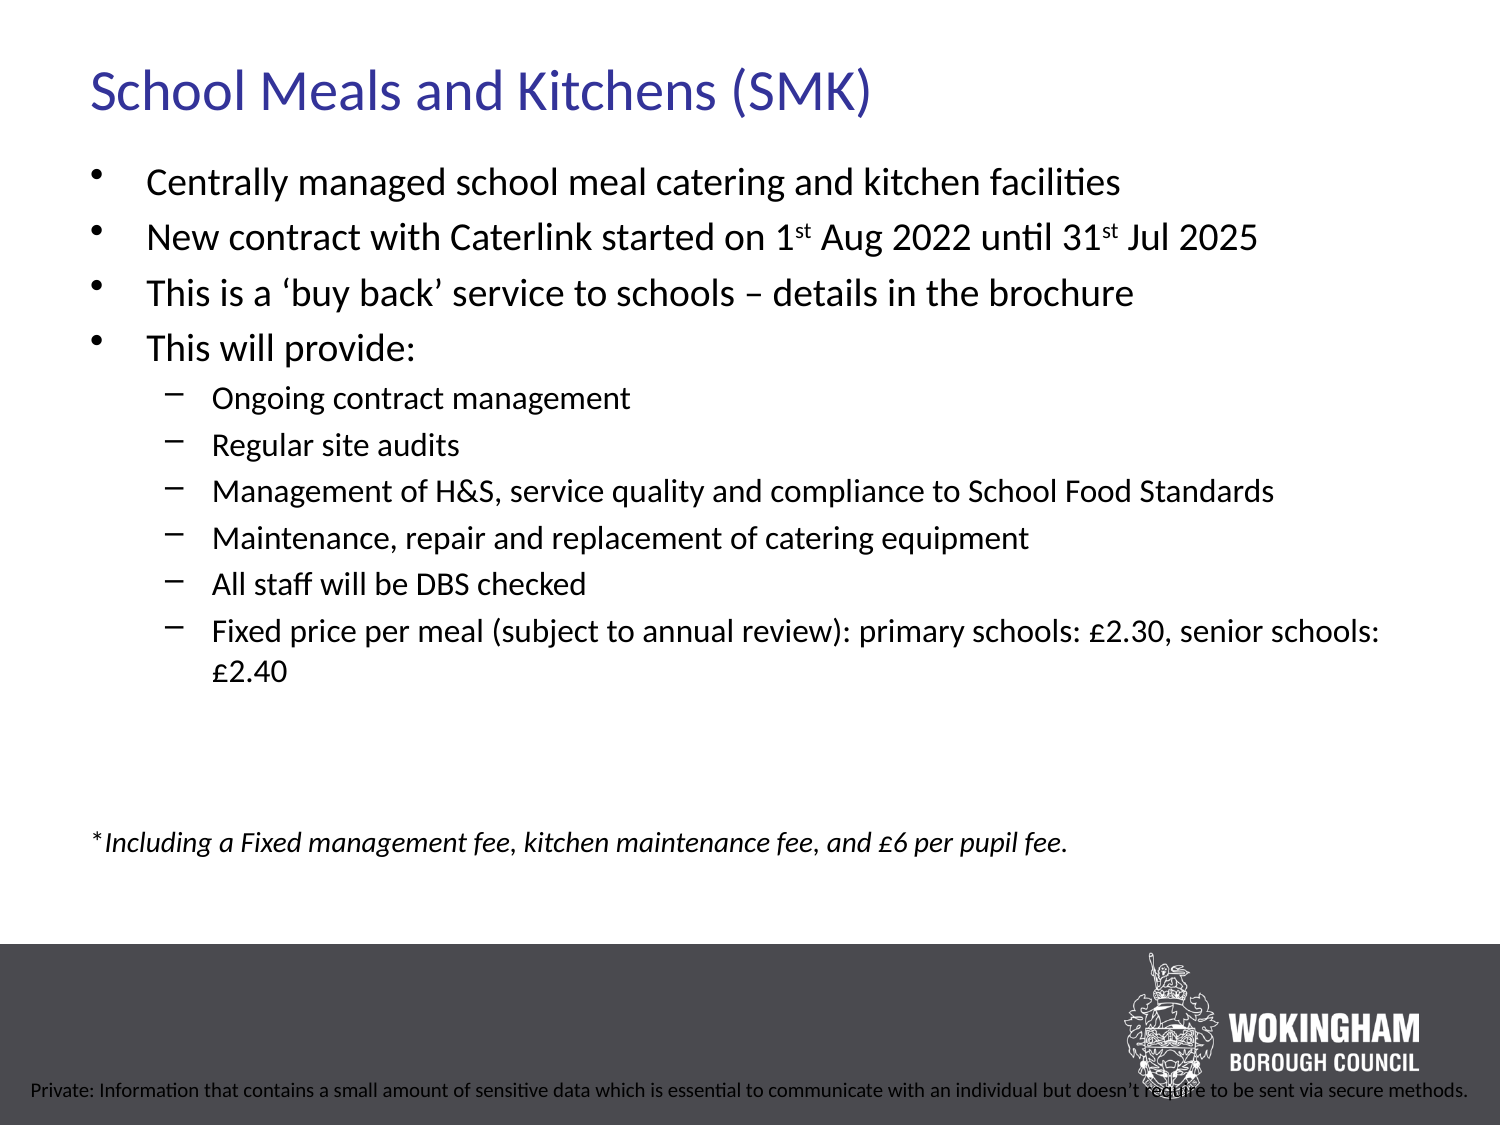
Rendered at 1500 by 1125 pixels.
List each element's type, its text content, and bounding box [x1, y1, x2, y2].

picture [0, 944, 1500, 1125]
title School Meals and Kitchens (SMK) [75, 28, 1425, 147]
list Centrally managed school meal catering and kitchen facilities New contract with Caterlink started on 1st Aug 2022 until 31st Jul 2025 This is a ‘buy back’ service to schools – details in the brochure This will provide: Ongoing contract management Regular site audits Management of H&S, service quality and compliance to School Food Standards Maintenance, repair and replacement of catering equipment All staff will be DBS checked Fixed price per meal (subject to annual review): primary schools: £2.30, senior schools: £2.40 *Including a Fixed management fee, kitchen maintenance fee, and £6 per pupil fee. [75, 148, 1425, 855]
text_box [31, 45, 1451, 912]
